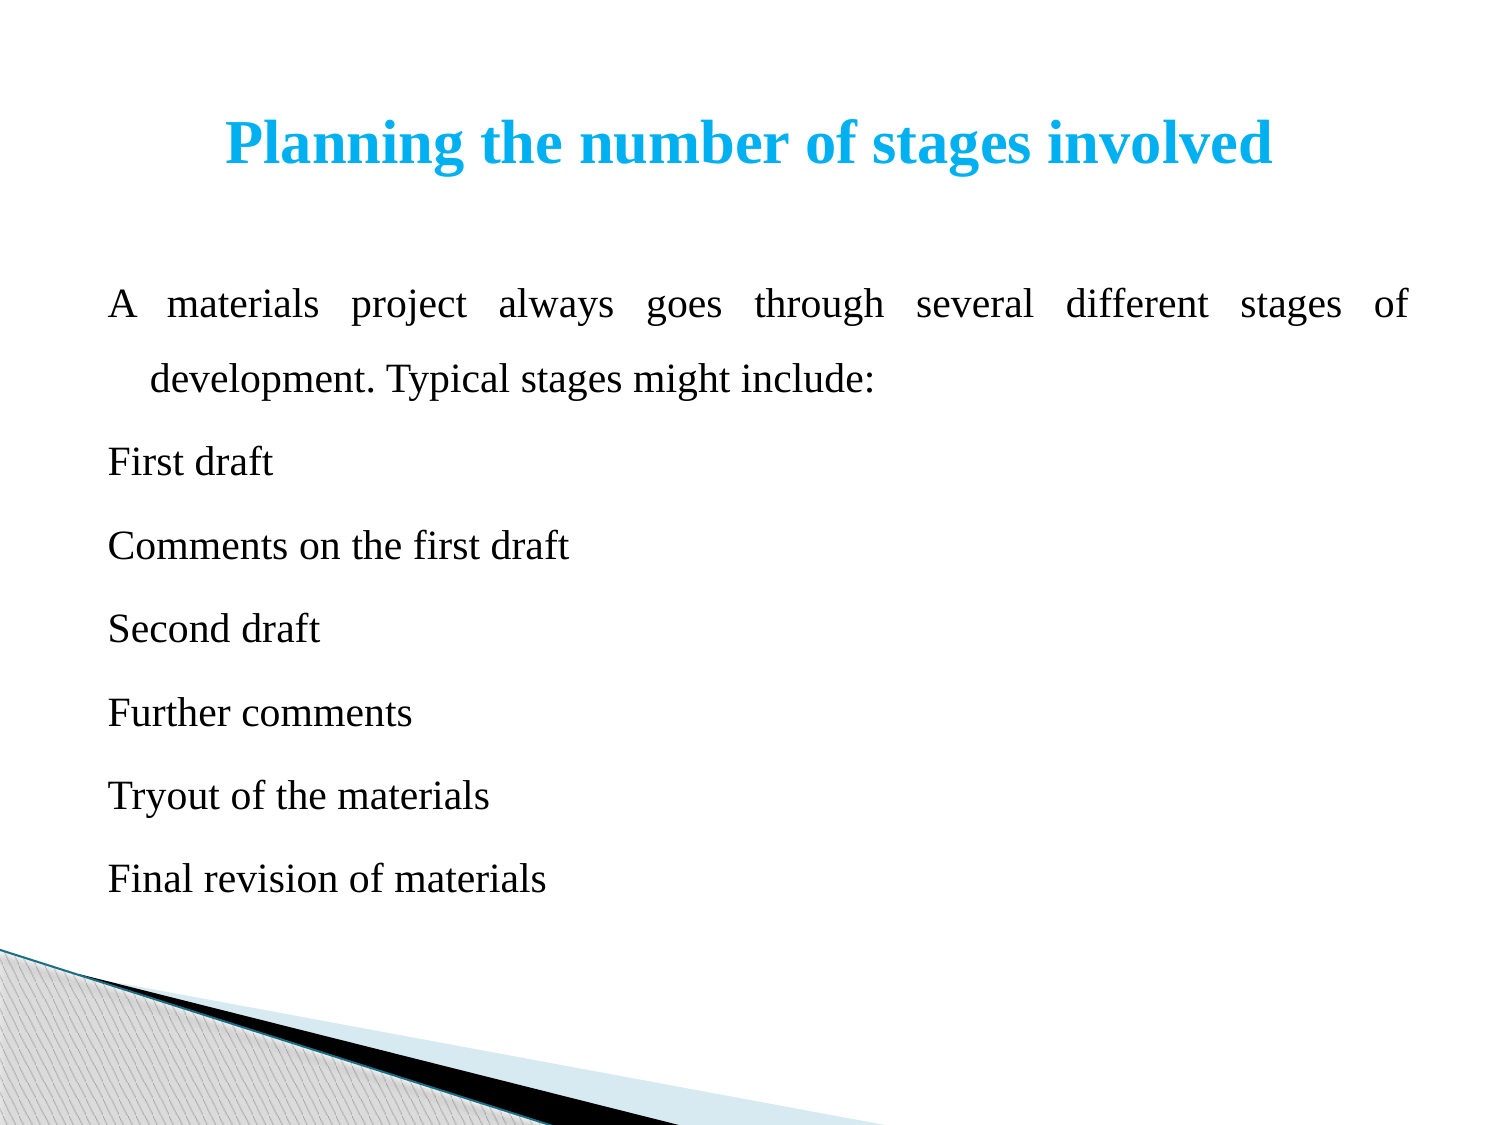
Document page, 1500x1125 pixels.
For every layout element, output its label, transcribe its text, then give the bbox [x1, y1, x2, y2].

title Planning the number of stages involved [75, 45, 1425, 233]
list A materials project always goes through several different stages of development. Typical stages might include: First draft Comments on the first draft Second draft Further comments Tryout of the materials Final revision of materials [75, 243, 1425, 986]
